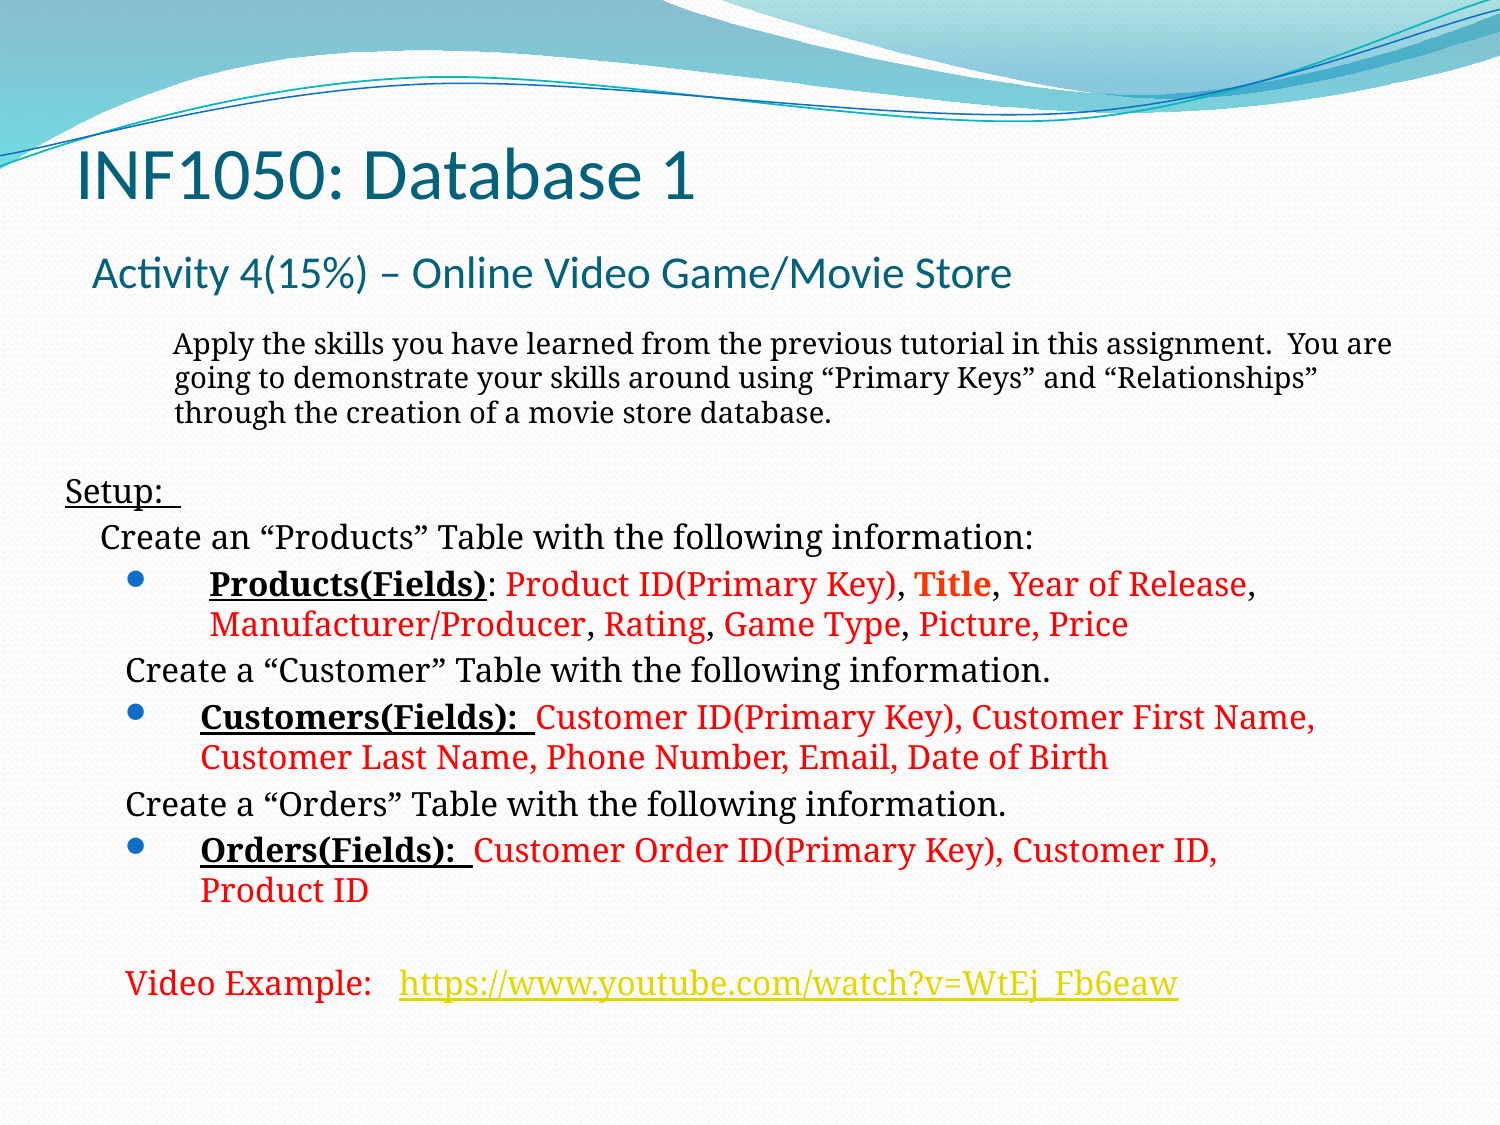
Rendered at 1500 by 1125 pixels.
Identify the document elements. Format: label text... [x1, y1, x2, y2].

title INF1050: Database 1 Activity 4(15%) – Online Video Game/Movie Store [74, 115, 1426, 304]
list Apply the skills you have learned from the previous tutorial in this assignment. You are going to demonstrate your skills around using “Primary Keys” and “Relationships” through the creation of a movie store database. [74, 317, 1426, 1038]
text_box Setup: Create an “Products” Table with the following information: Products(Fields): Product ID(Primary Key), Title, Year of Release, Manufacturer/Producer, Rating, Game Type, Picture, Price Create a “Customer” Table with the following information. Customers(Fields): Customer ID(Primary Key), Customer First Name, Customer Last Name, Phone Number, Email, Date of Birth Create a “Orders” Table with the following information. Orders(Fields): Customer Order ID(Primary Key), Customer ID, Product ID Video Example: https://www.youtube.com/watch?v=WtEj_Fb6eaw [49, 462, 1359, 933]
